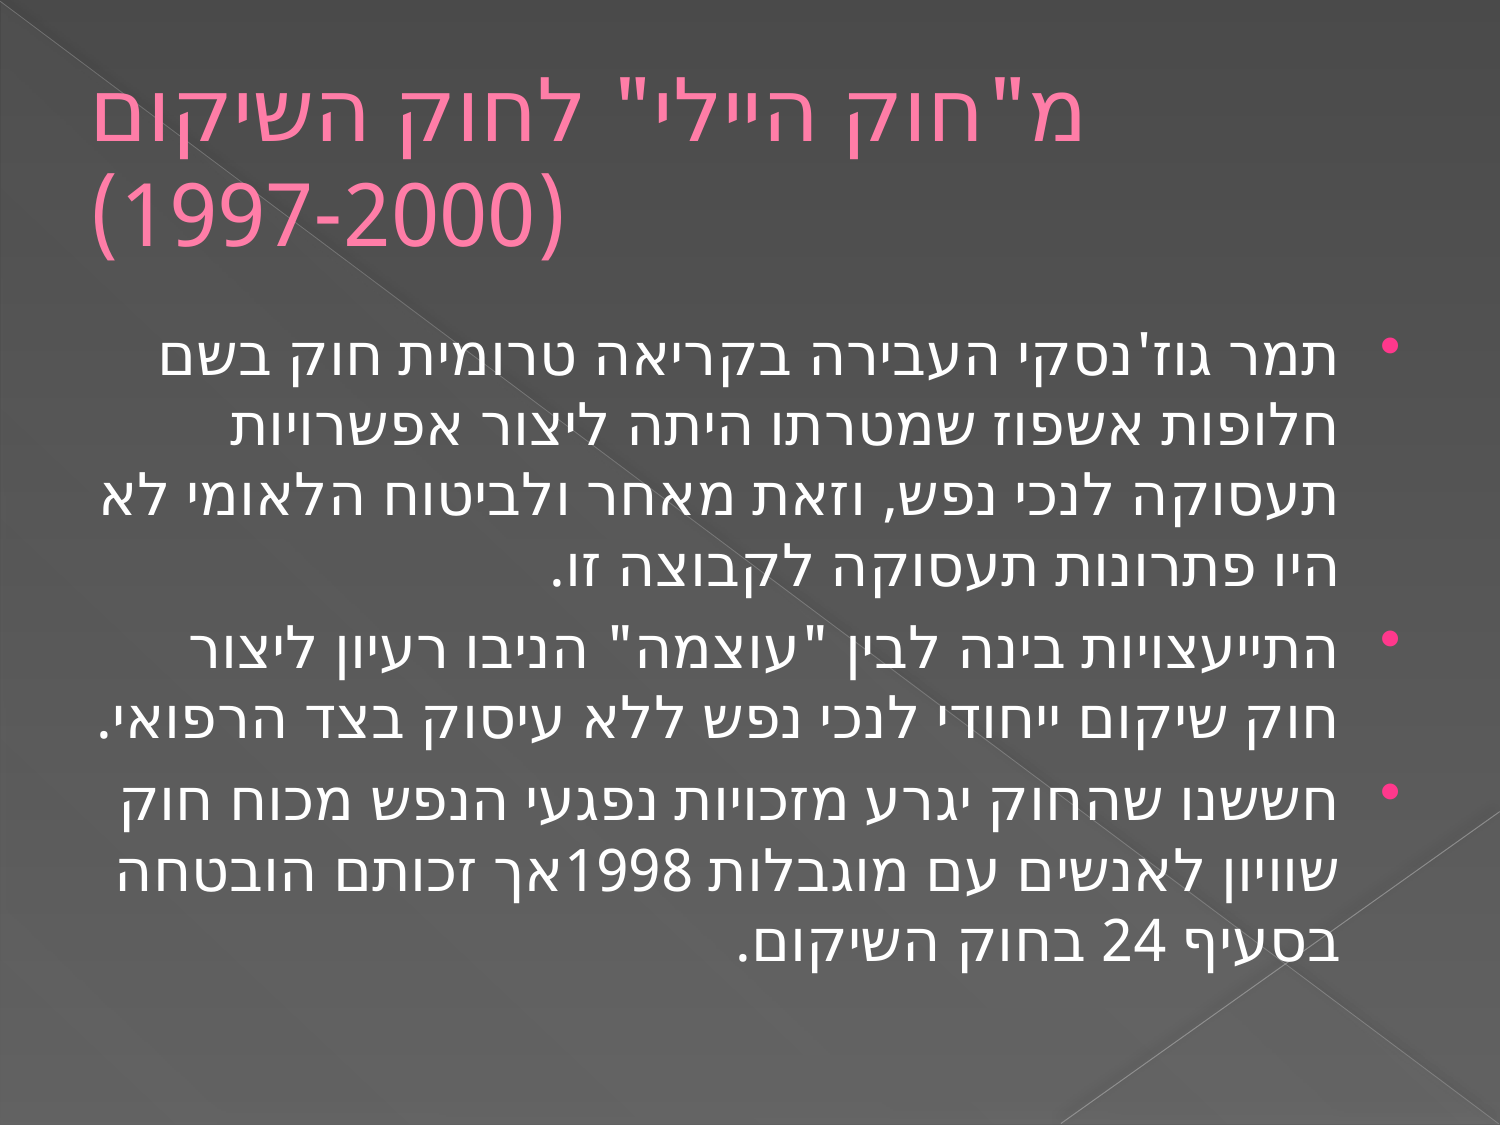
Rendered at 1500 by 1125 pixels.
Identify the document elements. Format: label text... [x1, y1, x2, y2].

title מ"חוק היילי" לחוק השיקום (1997-2000) [75, 43, 1425, 274]
list תמר גוז'נסקי העבירה בקריאה טרומית חוק בשם חלופות אשפוז שמטרתו היתה ליצור אפשרויות תעסוקה לנכי נפש, וזאת מאחר ולביטוח הלאומי לא היו פתרונות תעסוקה לקבוצה זו. התייעצויות בינה לבין "עוצמה" הניבו רעיון ליצור חוק שיקום ייחודי לנכי נפש ללא עיסוק בצד הרפואי. חששנו שהחוק יגרע מזכויות נפגעי הנפש מכוח חוק שוויון לאנשים עם מוגבלות 1998אך זכותם הובטחה בסעיף 24 בחוק השיקום. [75, 308, 1425, 1059]
